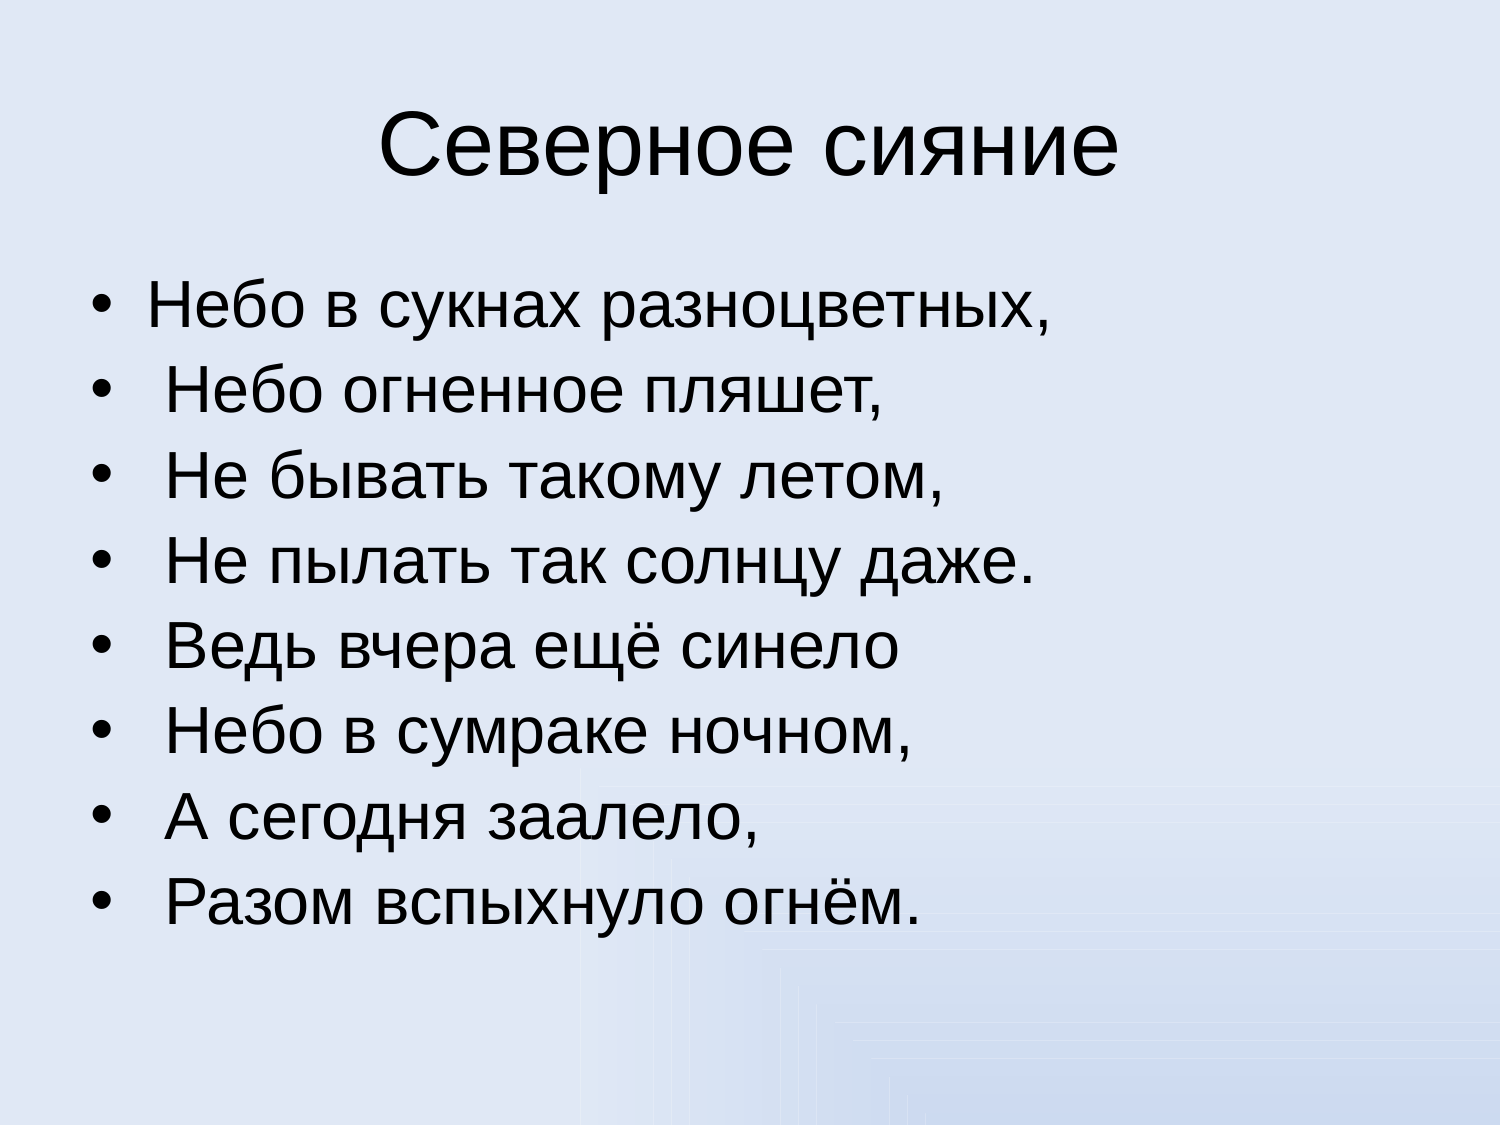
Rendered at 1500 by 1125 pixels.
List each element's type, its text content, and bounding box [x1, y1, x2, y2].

list Небо в сукнах разноцветных, Небо огненное пляшет, Не бывать такому летом, Не пылать так солнцу даже. Ведь вчера ещё синело Небо в сумраке ночном, А сегодня заалело, Разом вспыхнуло огнём. [74, 262, 1426, 1006]
title Северное сияние [74, 44, 1426, 233]
